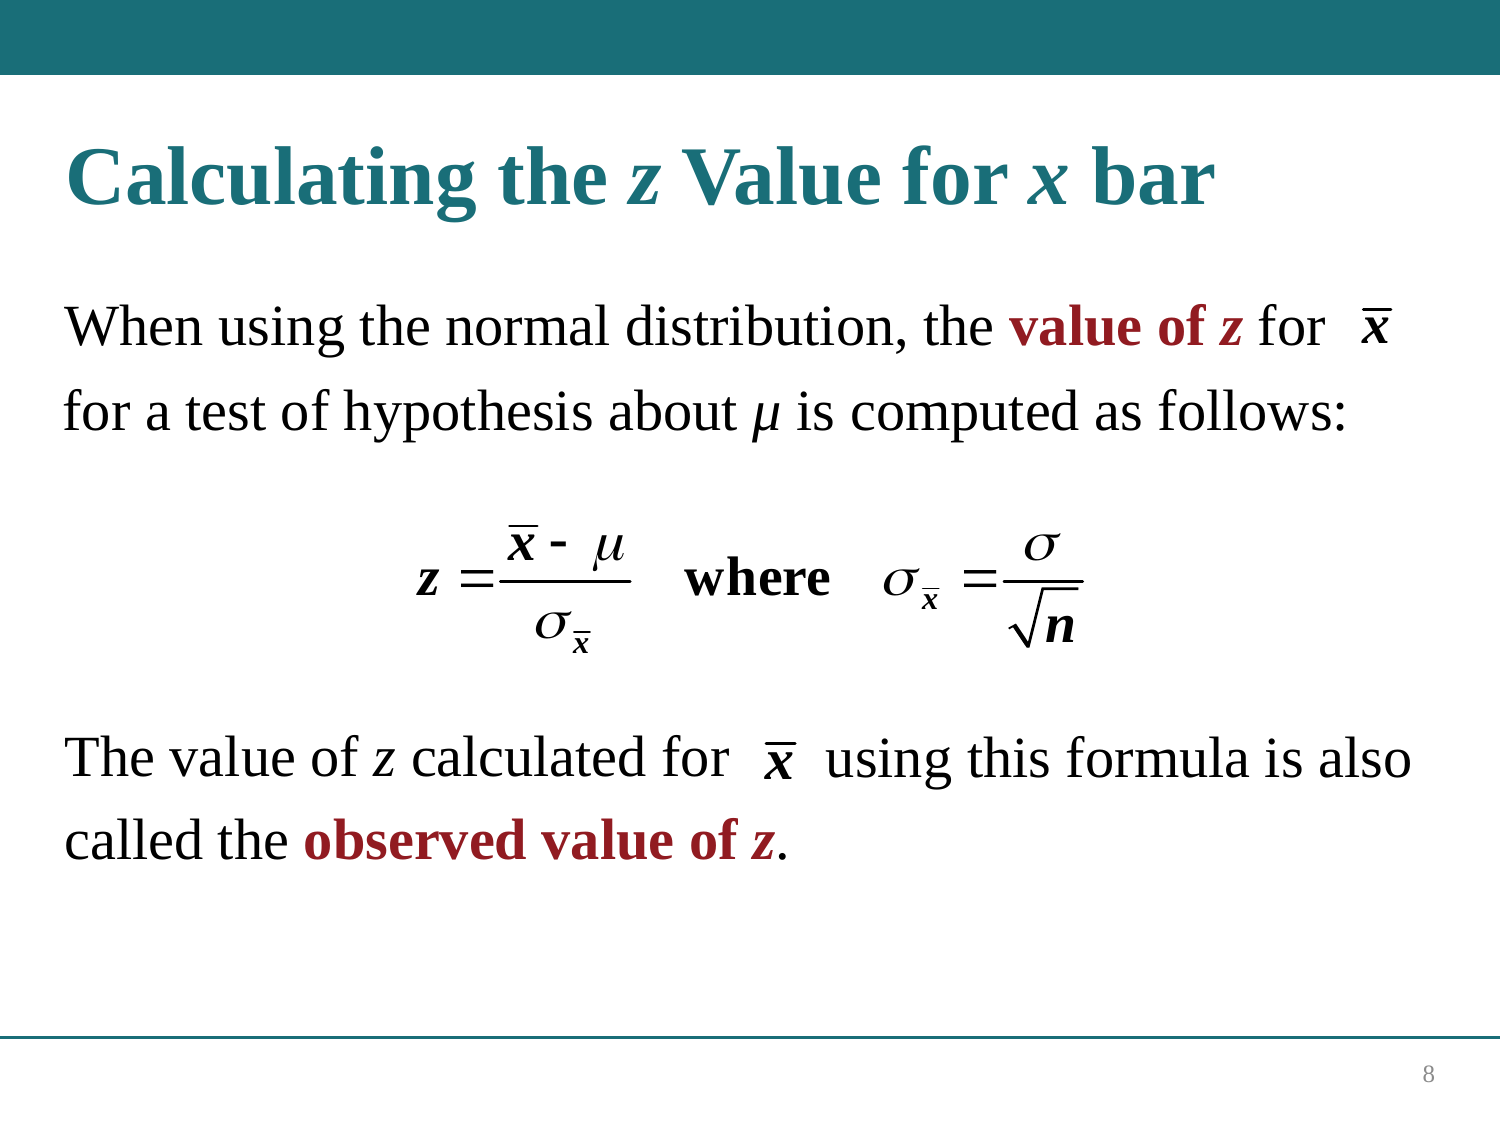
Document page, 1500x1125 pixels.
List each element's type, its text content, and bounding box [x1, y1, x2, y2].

slide_number 8 [1059, 1042, 1450, 1103]
list using this formula is also [811, 719, 1438, 793]
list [413, 513, 1087, 660]
list When using the normal distribution, the value of z for [50, 287, 1350, 365]
list The value of z calculated for [50, 718, 750, 788]
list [756, 735, 801, 786]
list called the observed value of z. [50, 801, 812, 875]
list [1354, 302, 1397, 350]
list for a test of hypothesis about μ is computed as follows: [47, 373, 1375, 452]
title Calculating the z Value for x bar [50, 125, 1450, 263]
